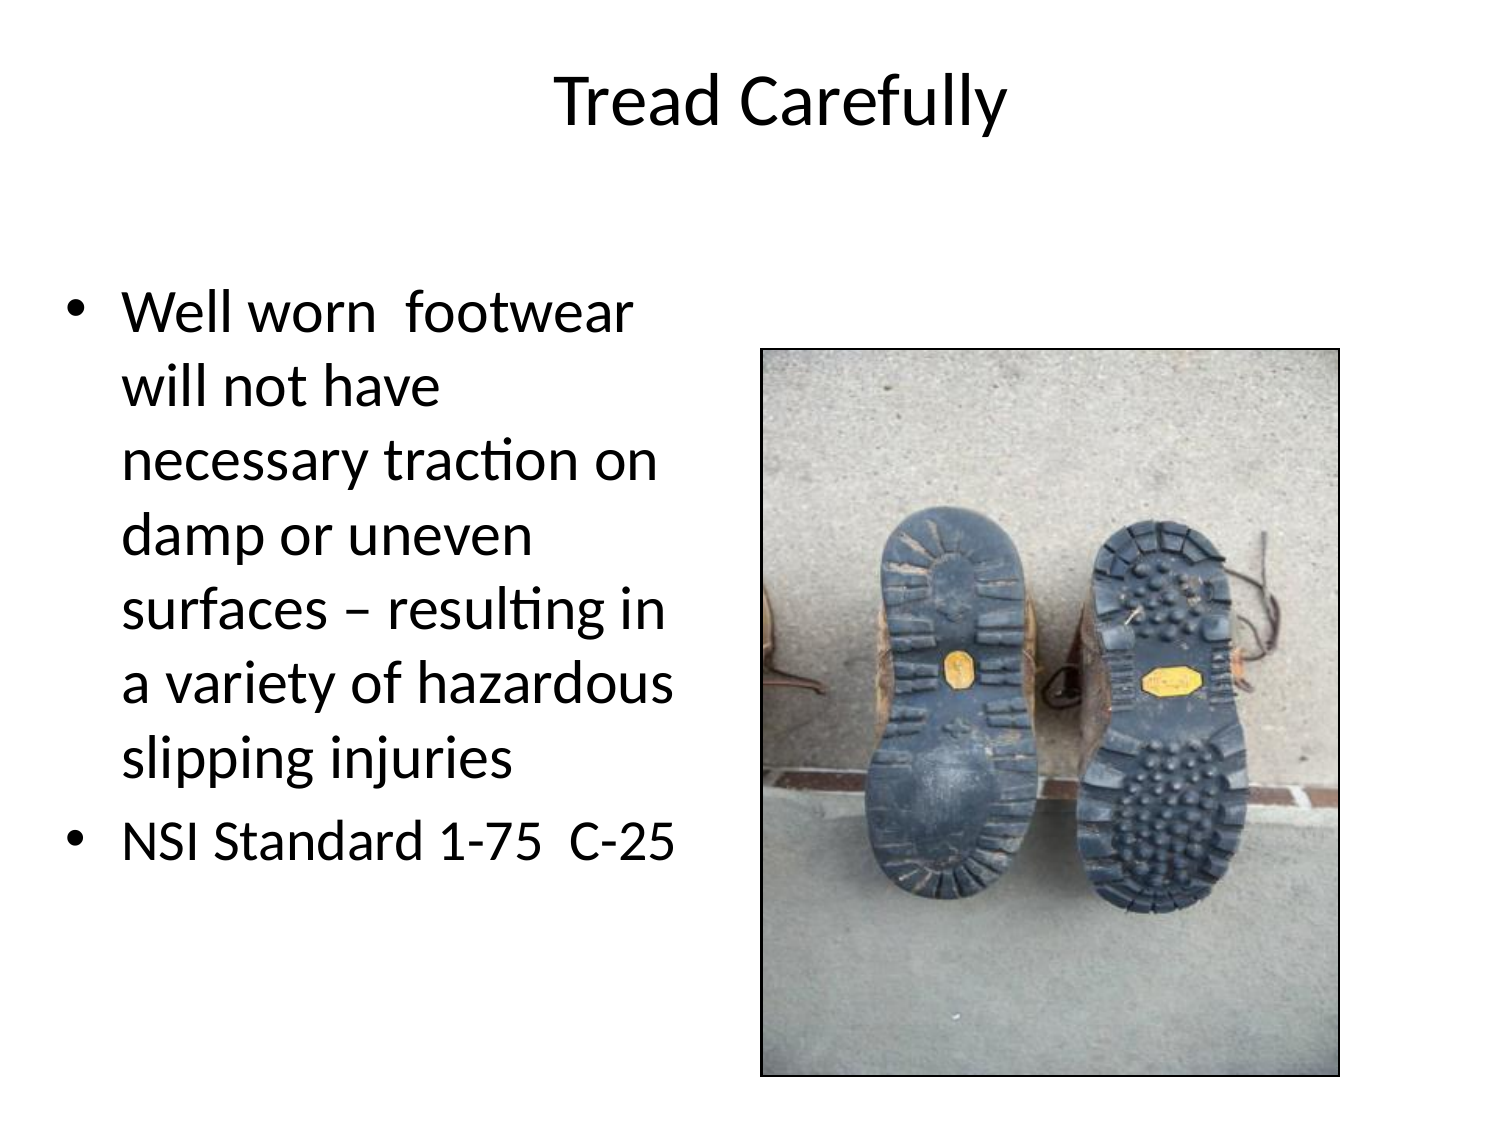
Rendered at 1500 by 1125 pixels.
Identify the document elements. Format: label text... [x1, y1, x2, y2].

picture [762, 349, 1338, 1076]
title Tread Carefully [350, 8, 1213, 184]
list Well worn footwear will not have necessary traction on damp or uneven surfaces – resulting in a variety of hazardous slipping injuries NSI Standard 1-75 C-25 [50, 262, 700, 918]
